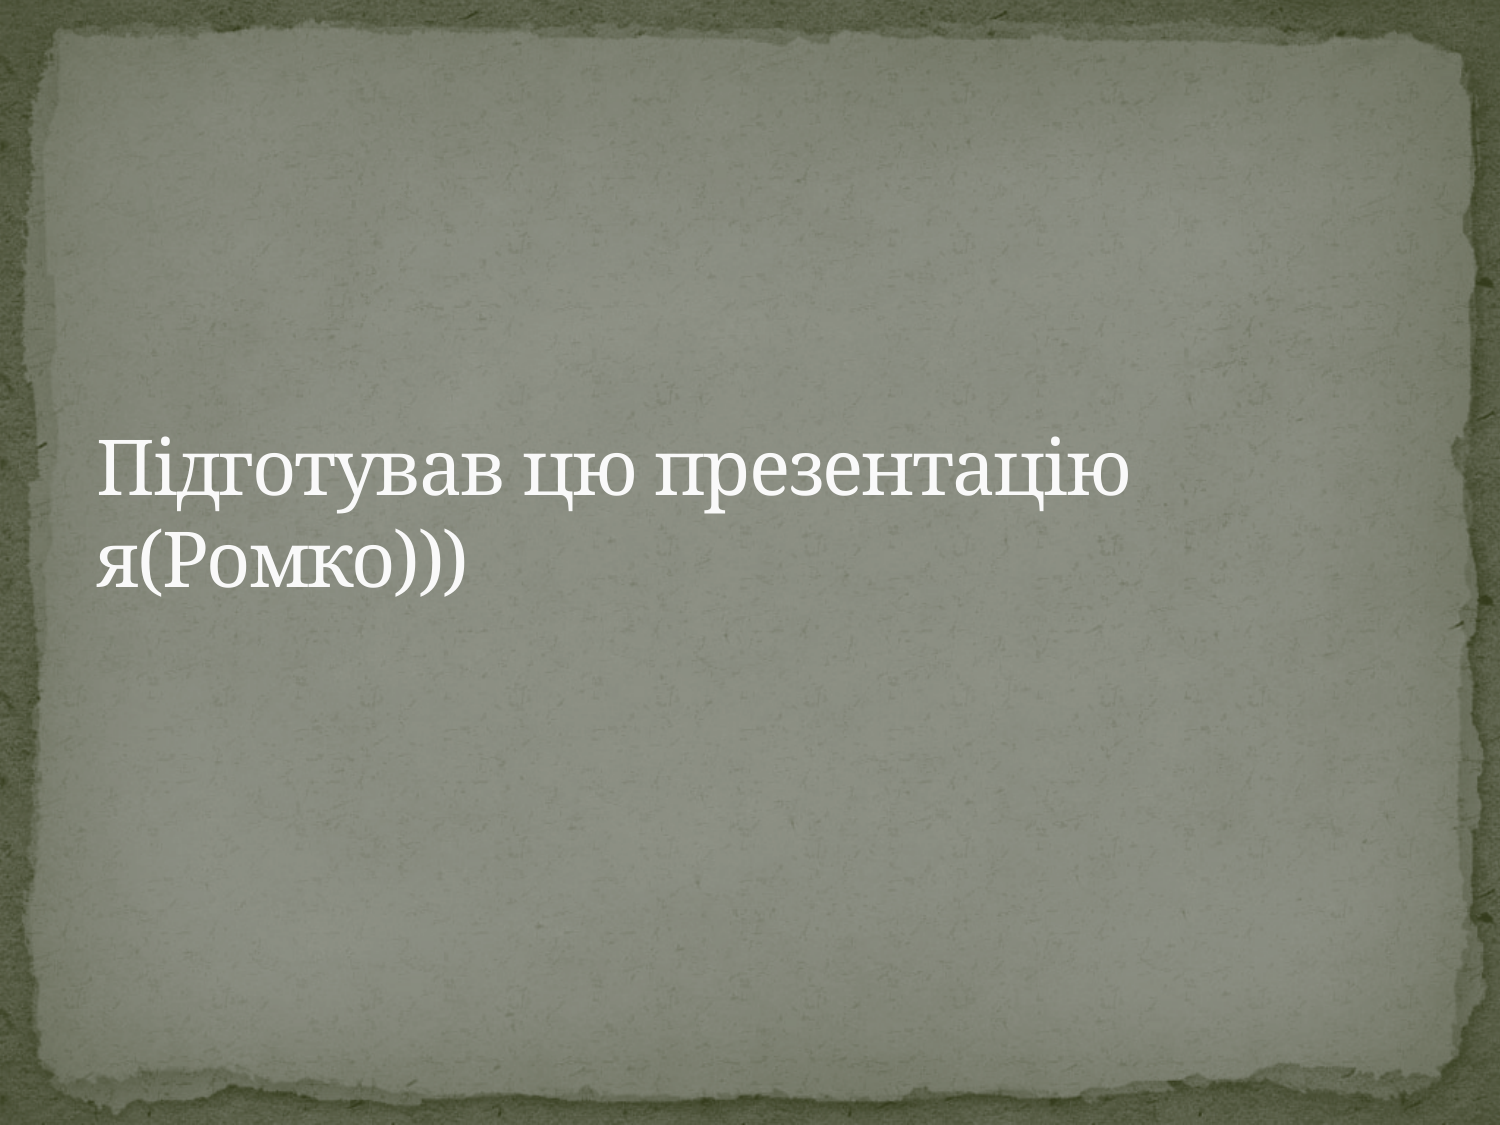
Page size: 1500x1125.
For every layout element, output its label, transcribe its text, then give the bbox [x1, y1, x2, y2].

title Підготував цю презентацію я(Ромко))) [81, 410, 1433, 611]
